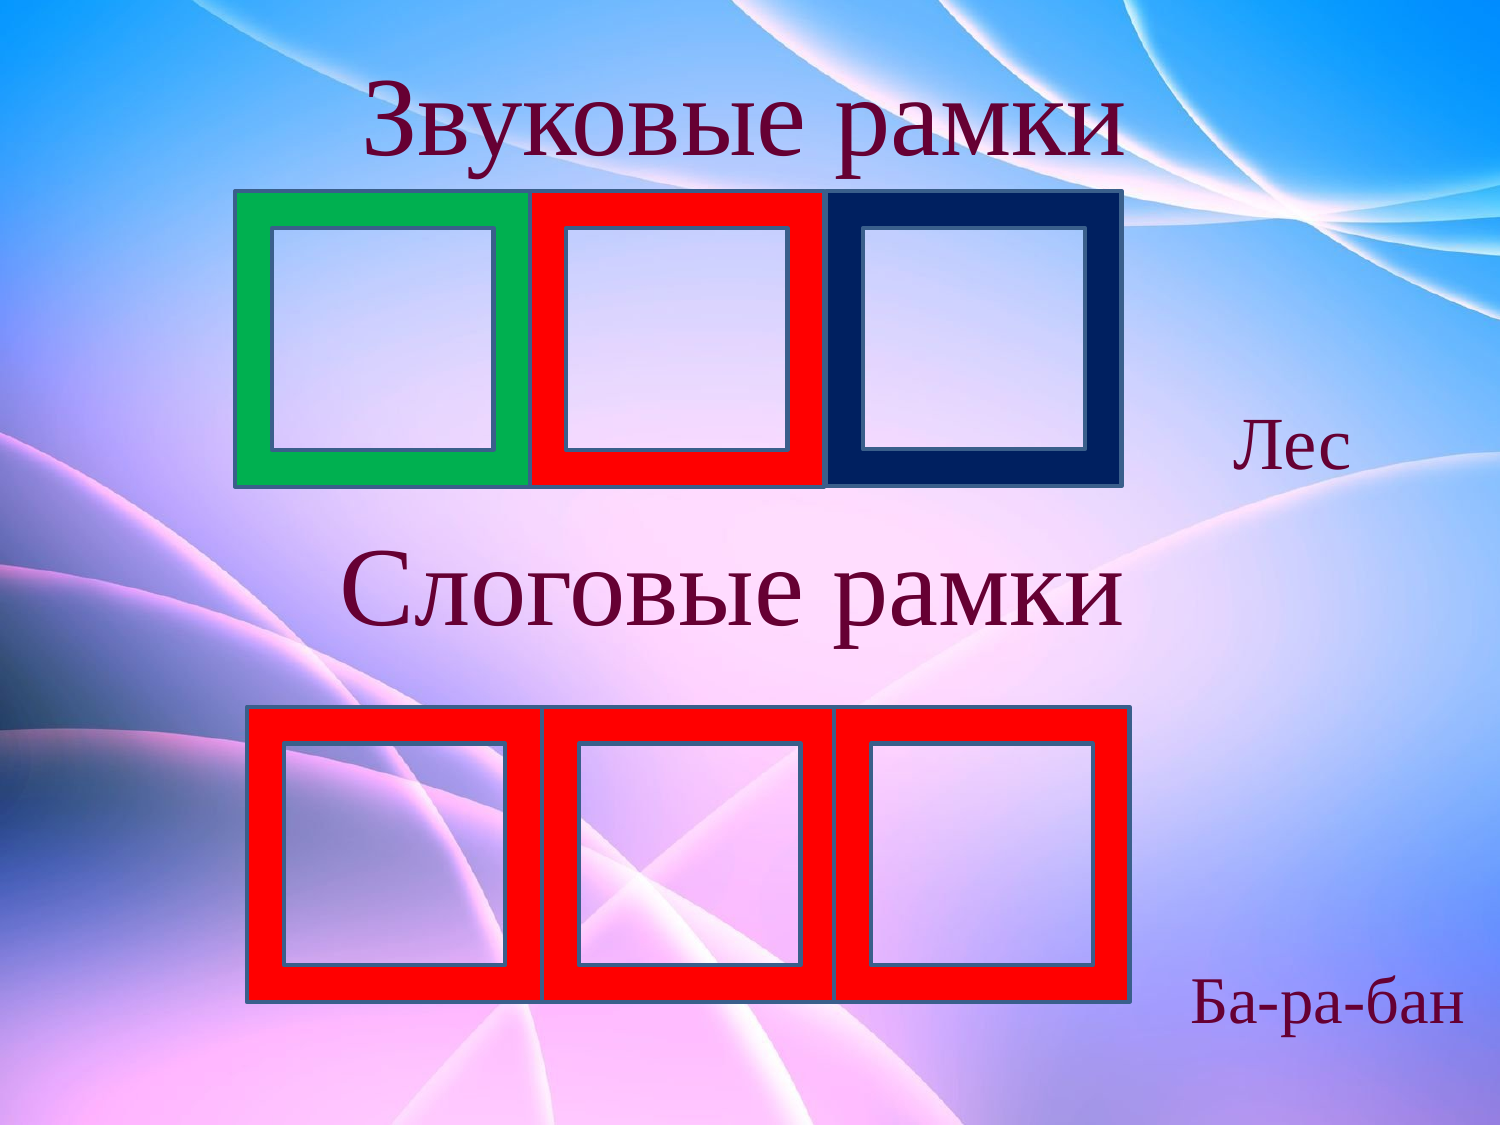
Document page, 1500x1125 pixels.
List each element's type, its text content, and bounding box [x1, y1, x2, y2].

text_box [532, 189, 826, 489]
text_box Звуковые рамки [289, 35, 1199, 185]
text_box Слоговые рамки [289, 505, 1176, 656]
picture [0, 0, 1500, 1125]
text_box [540, 705, 832, 1004]
text_box [233, 189, 532, 489]
text_box [832, 705, 1132, 1004]
text_box [824, 189, 1124, 488]
text_box [245, 705, 540, 1004]
text_box Лес [1175, 387, 1411, 493]
text_box Ба-ра-бан [1175, 949, 1500, 1045]
